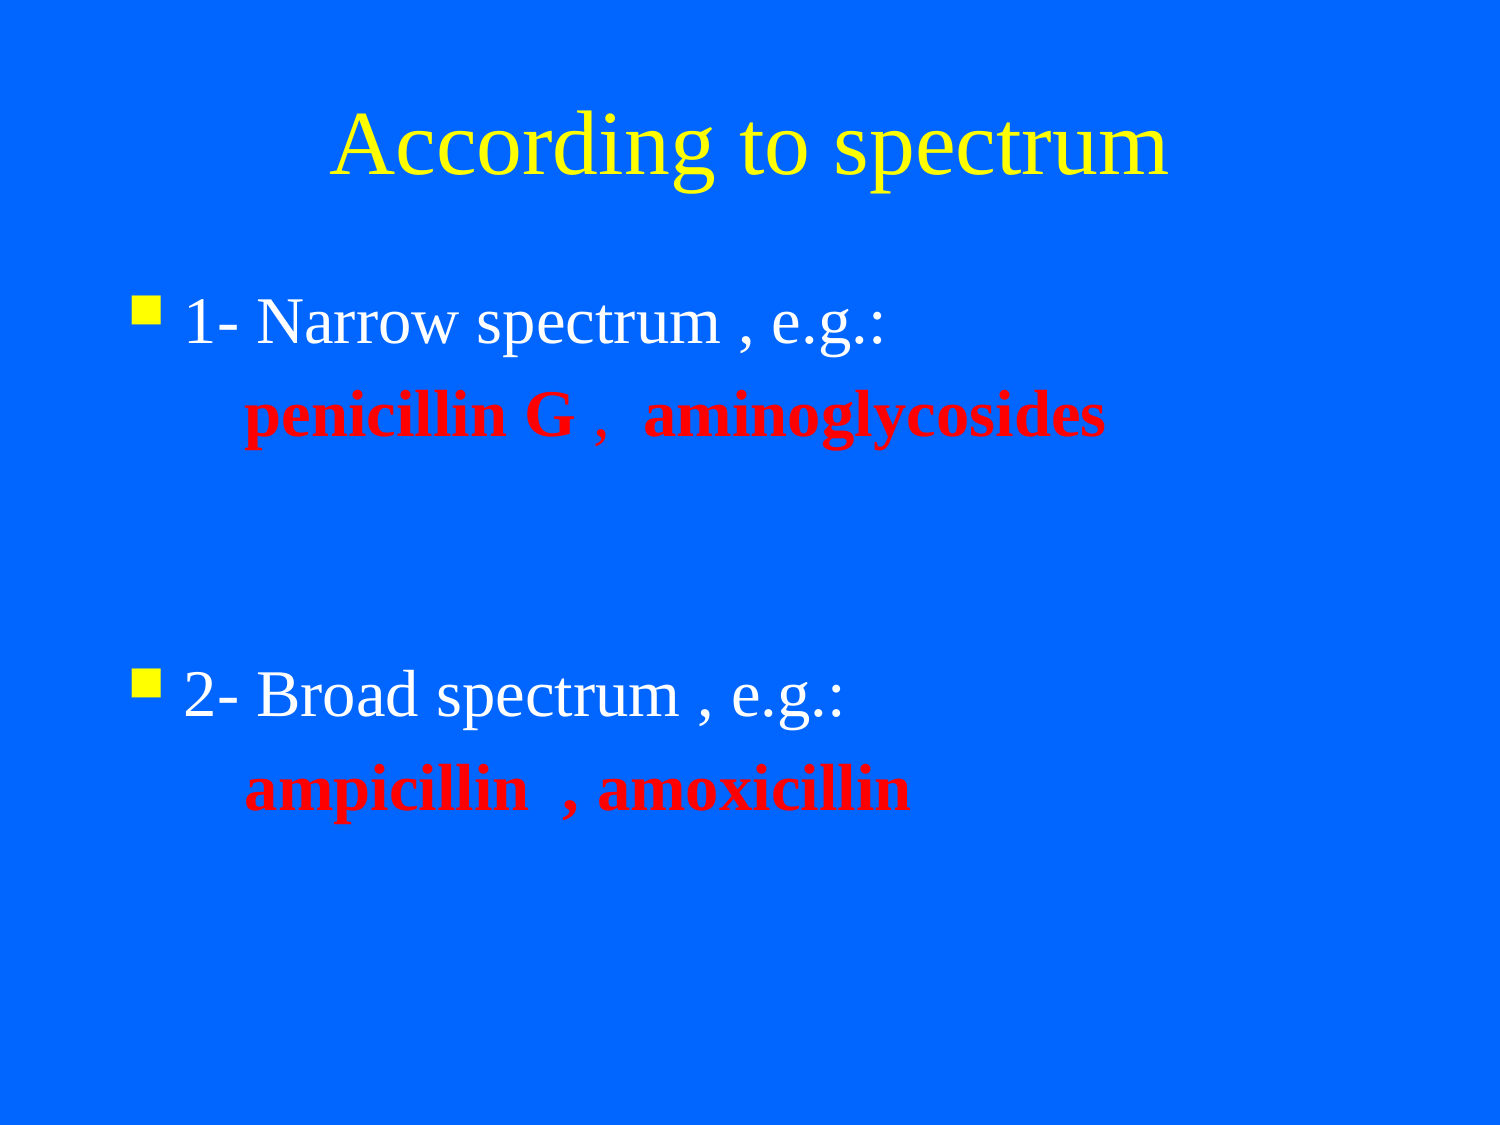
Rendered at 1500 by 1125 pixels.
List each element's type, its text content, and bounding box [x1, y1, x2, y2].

title According to spectrum [112, 37, 1388, 238]
list 1- Narrow spectrum , e.g.: penicillin G , aminoglycosides 2- Broad spectrum , e.g.: ampicillin , amoxicillin [111, 268, 1388, 1001]
